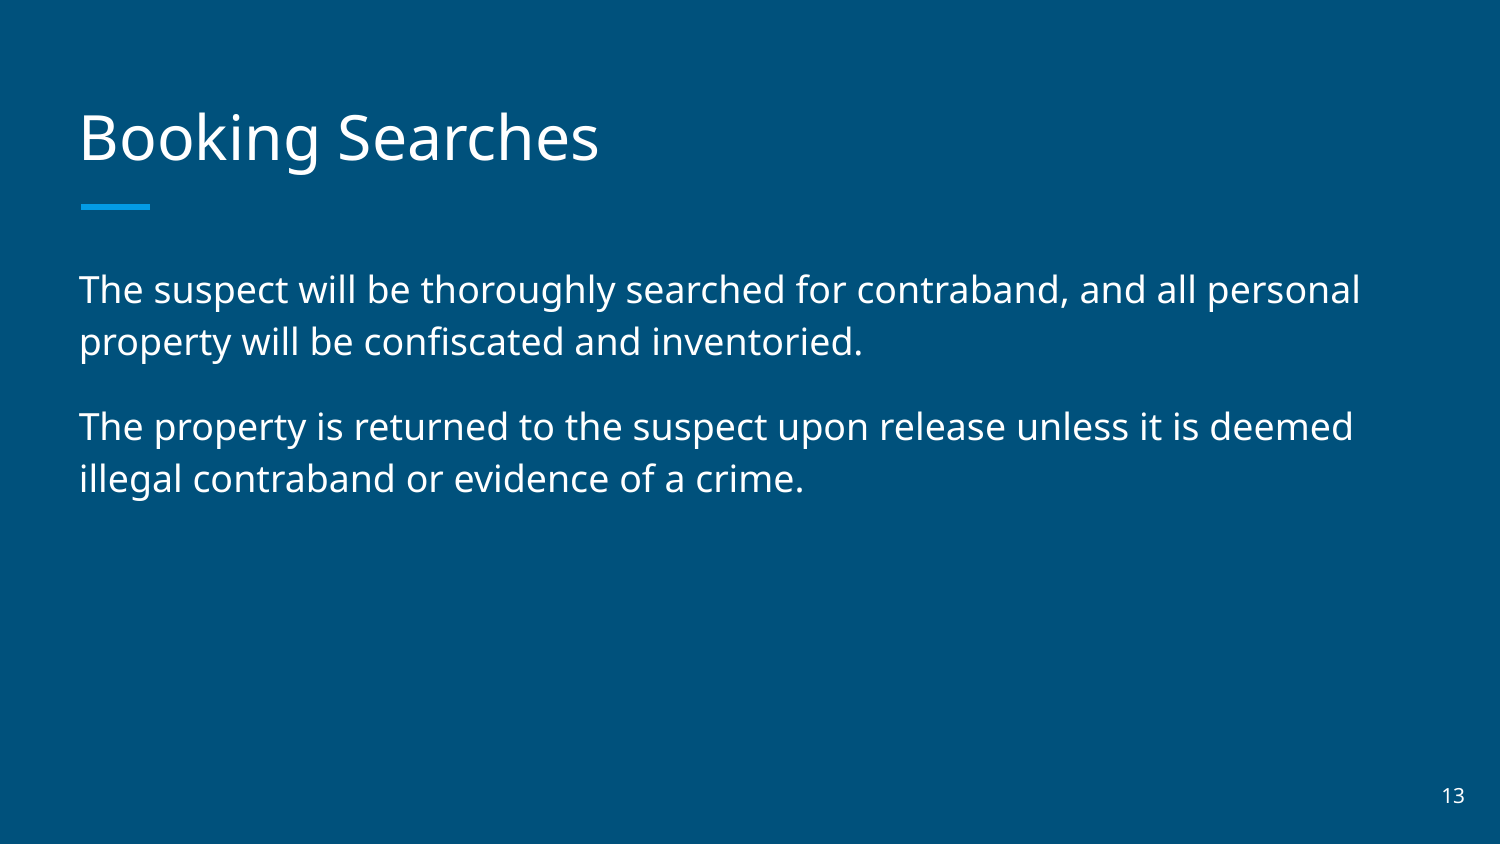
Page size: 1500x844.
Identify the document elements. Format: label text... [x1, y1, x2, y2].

slide_number ‹#› [1389, 764, 1480, 830]
list The suspect will be thoroughly searched for contraband, and all personal property will be confiscated and inventoried. The property is returned to the suspect upon release unless it is deemed illegal contraband or evidence of a crime. [63, 244, 1437, 750]
title Booking Searches [63, 75, 1437, 188]
